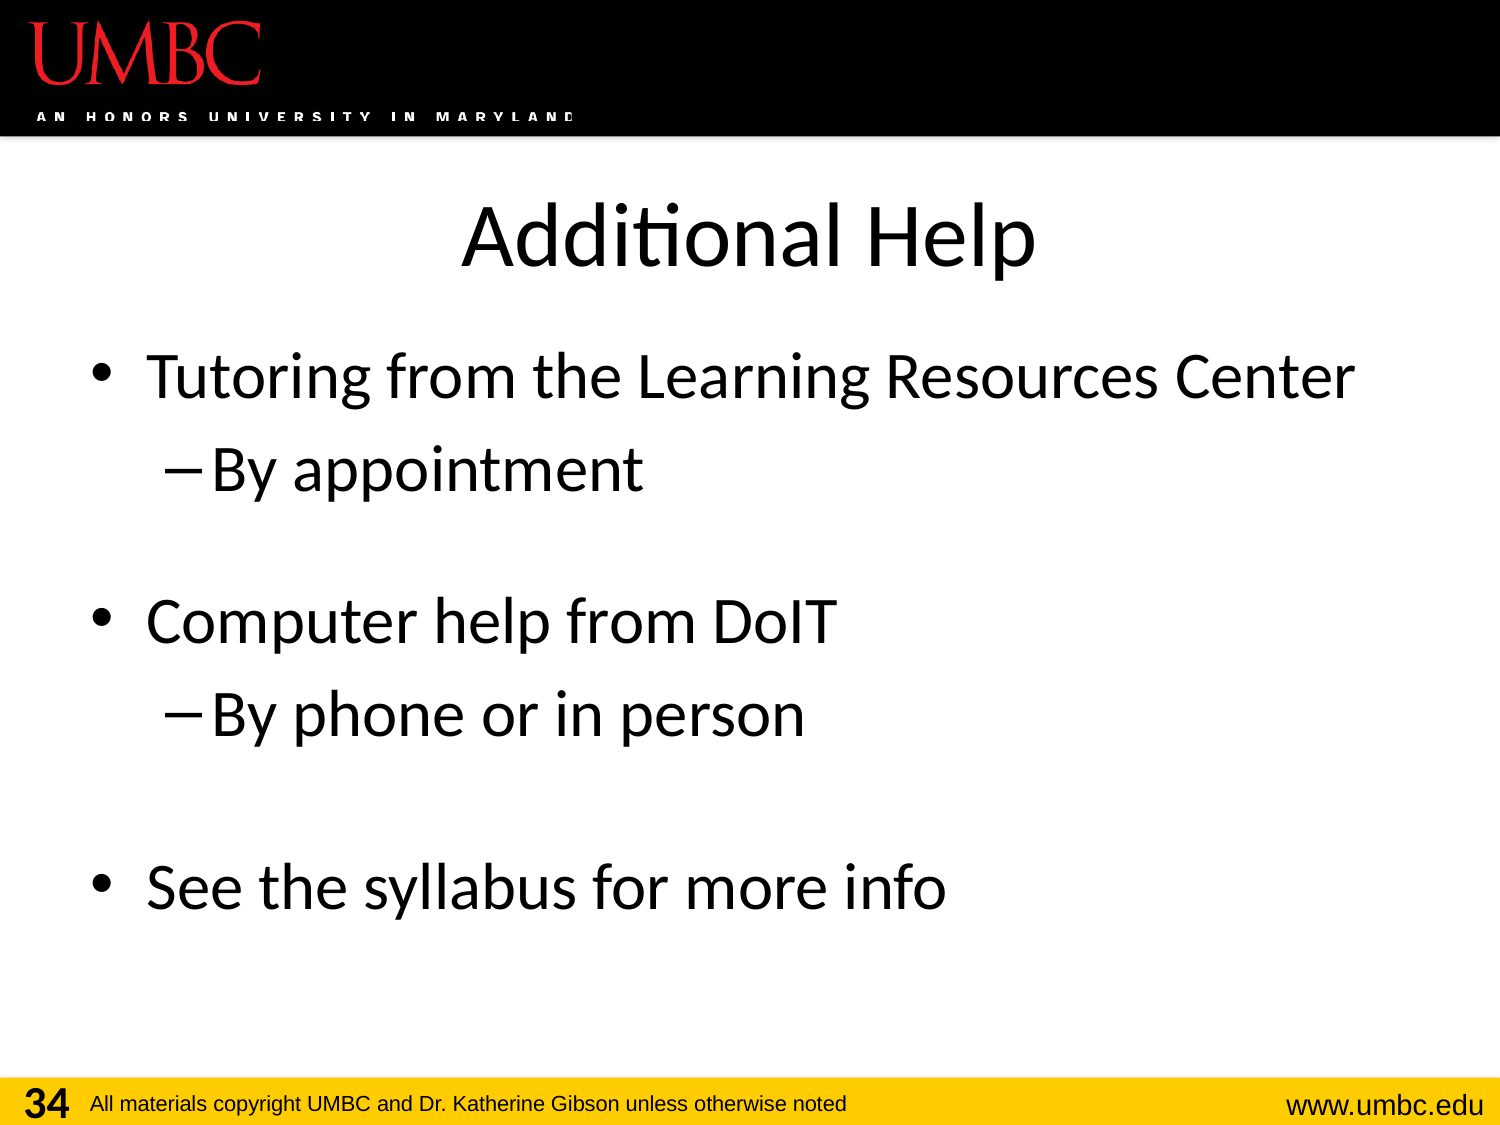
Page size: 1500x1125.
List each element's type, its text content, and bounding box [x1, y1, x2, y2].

list Tutoring from the Learning Resources Center By appointment Computer help from DoIT By phone or in person See the syllabus for more info [75, 324, 1425, 1066]
title Additional Help [75, 136, 1425, 324]
slide_number 34 [0, 1065, 94, 1125]
